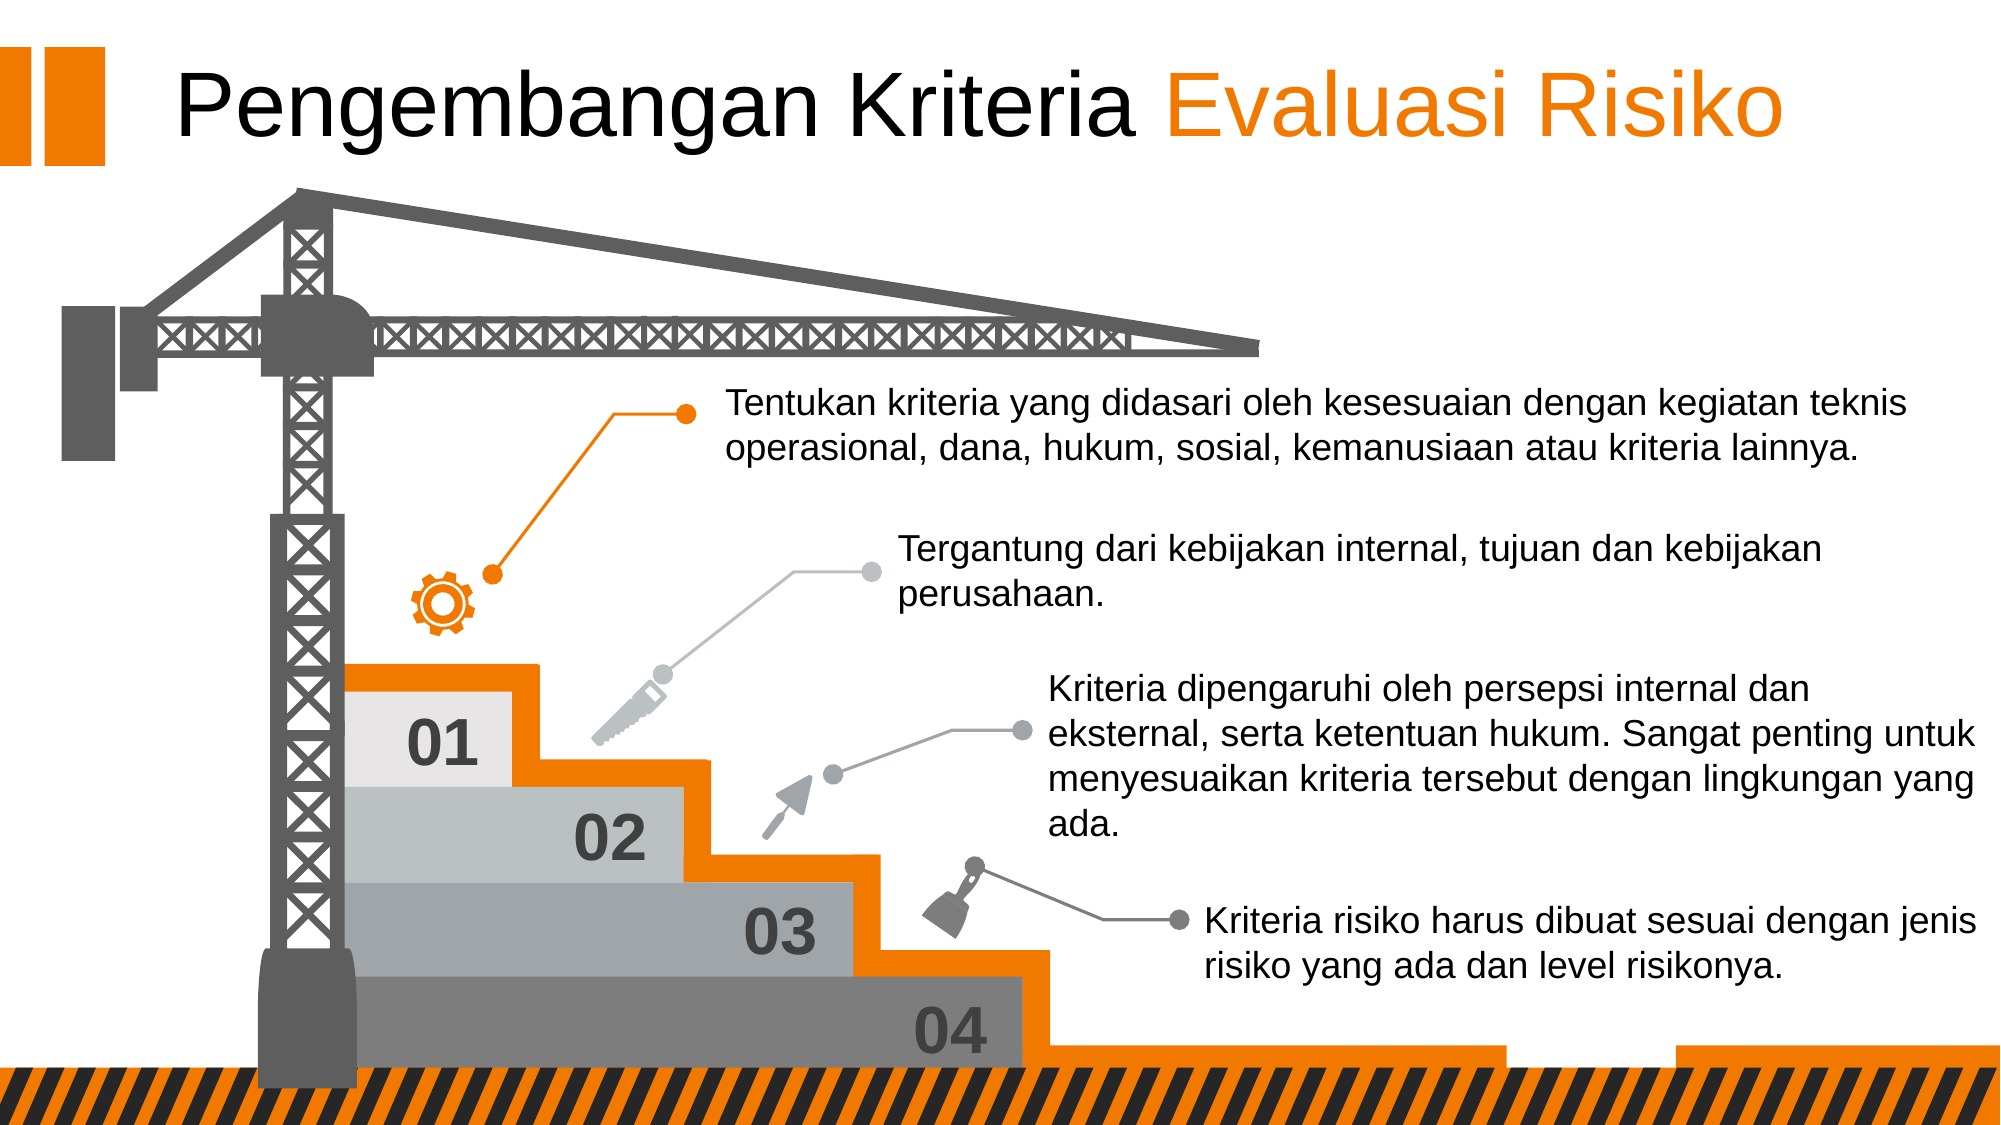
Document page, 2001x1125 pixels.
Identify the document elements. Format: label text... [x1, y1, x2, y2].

text_box Kriteria dipengaruhi oleh persepsi internal dan eksternal, serta ketentuan hukum. Sangat penting untuk menyesuaikan kriteria tersebut dengan lingkungan yang ada. [1265, 657, 1993, 852]
text_box [1265, 1044, 1508, 1067]
text_box [0, 46, 32, 167]
text_box Pengembangan Kriteria Evaluasi Risiko [159, 47, 2000, 166]
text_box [61, 196, 1265, 1089]
text_box [1675, 1044, 2000, 1067]
text_box [44, 46, 106, 167]
text_box Kriteria risiko harus dibuat sesuai dengan jenis risiko yang ada dan level risikonya. [1265, 888, 2000, 994]
text_box Tergantung dari kebijakan internal, tujuan dan kebijakan perusahaan. [1265, 516, 1883, 622]
text_box Tentukan kriteria yang didasari oleh kesesuaian dengan kegiatan teknis operasional, dana, hukum, sosial, kemanusiaan atau kriteria lainnya. [1265, 370, 1939, 476]
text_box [0, 1067, 2000, 1125]
